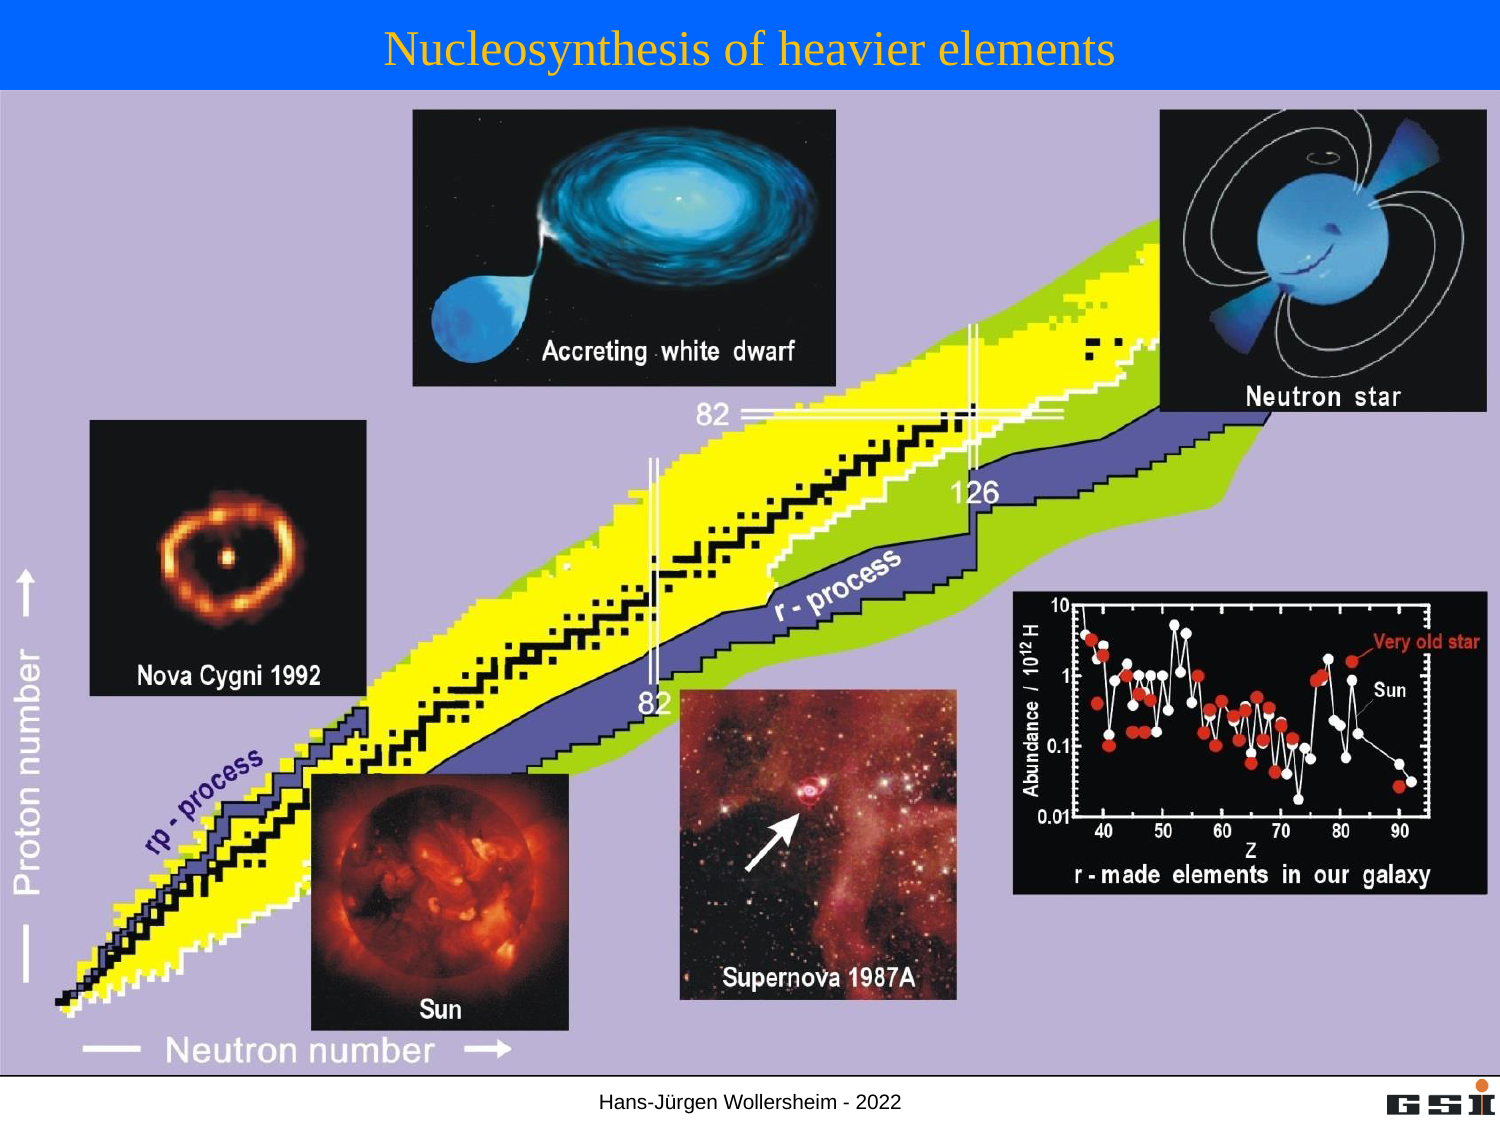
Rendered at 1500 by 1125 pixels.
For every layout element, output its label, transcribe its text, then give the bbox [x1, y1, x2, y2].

picture [1387, 1079, 1495, 1115]
picture [0, 90, 1500, 1075]
title Nucleosynthesis of heavier elements [0, 0, 1500, 90]
